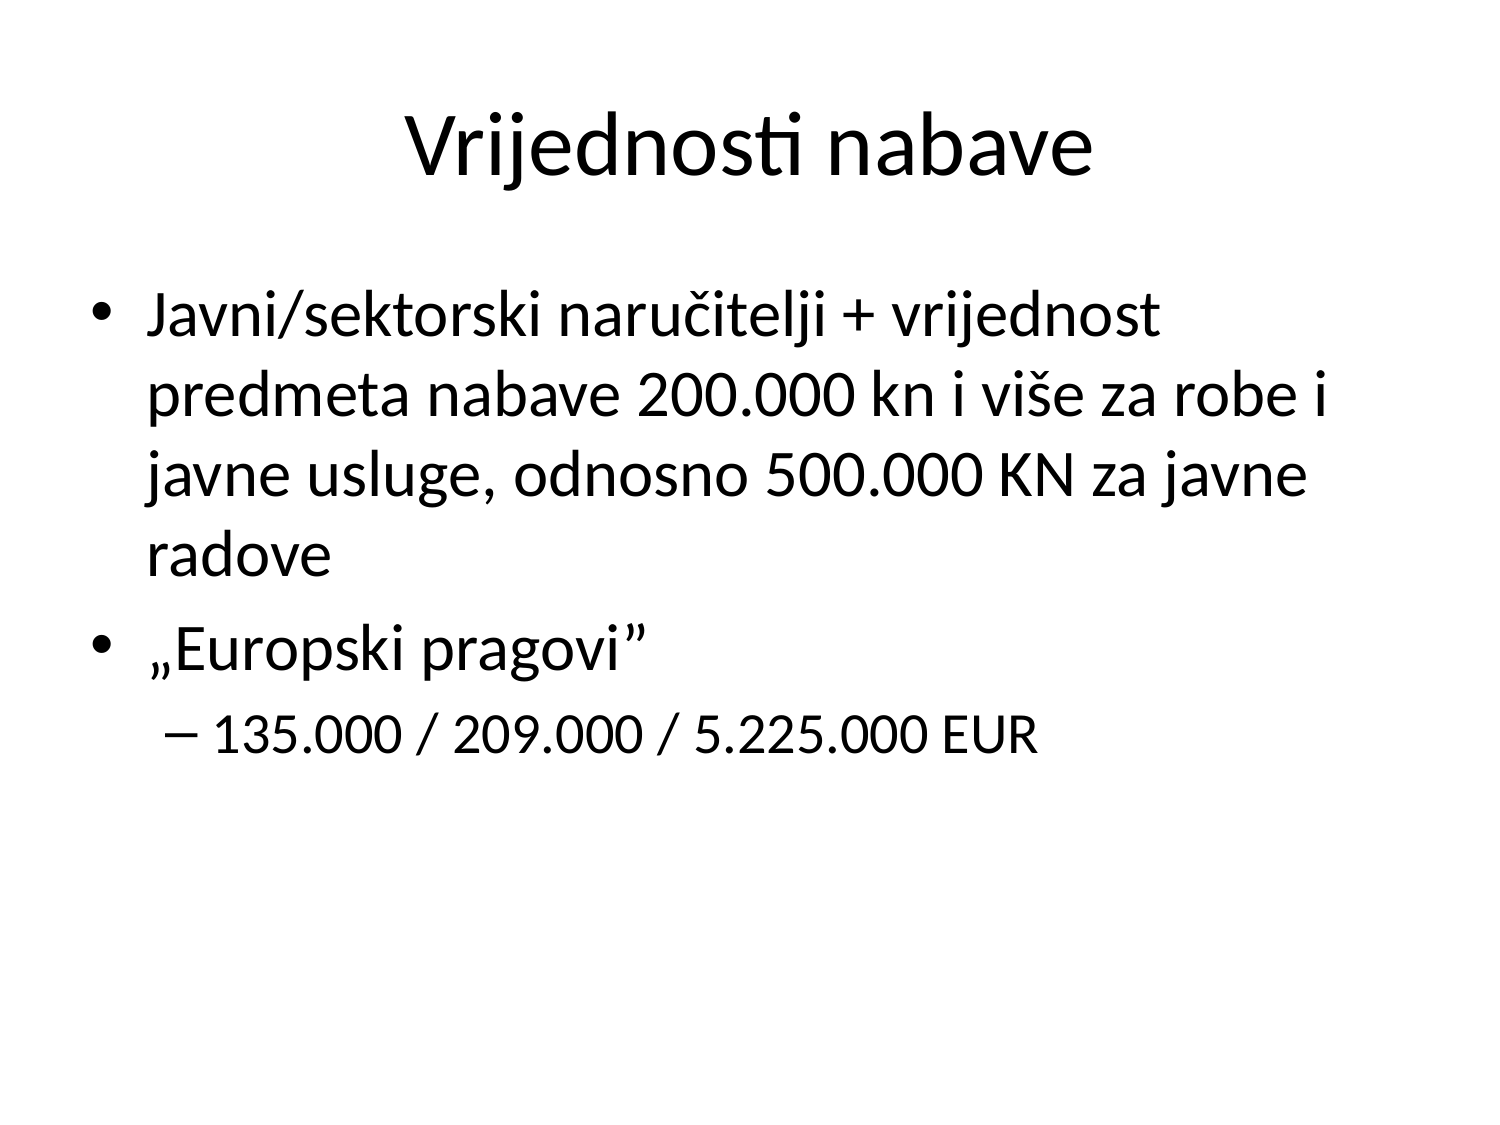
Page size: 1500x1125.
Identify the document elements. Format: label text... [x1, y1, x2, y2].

list Javni/sektorski naručitelji + vrijednost predmeta nabave 200.000 kn i više za robe i javne usluge, odnosno 500.000 KN za javne radove „Europski pragovi” 135.000 / 209.000 / 5.225.000 EUR [75, 262, 1425, 1005]
title Vrijednosti nabave [75, 45, 1425, 233]
